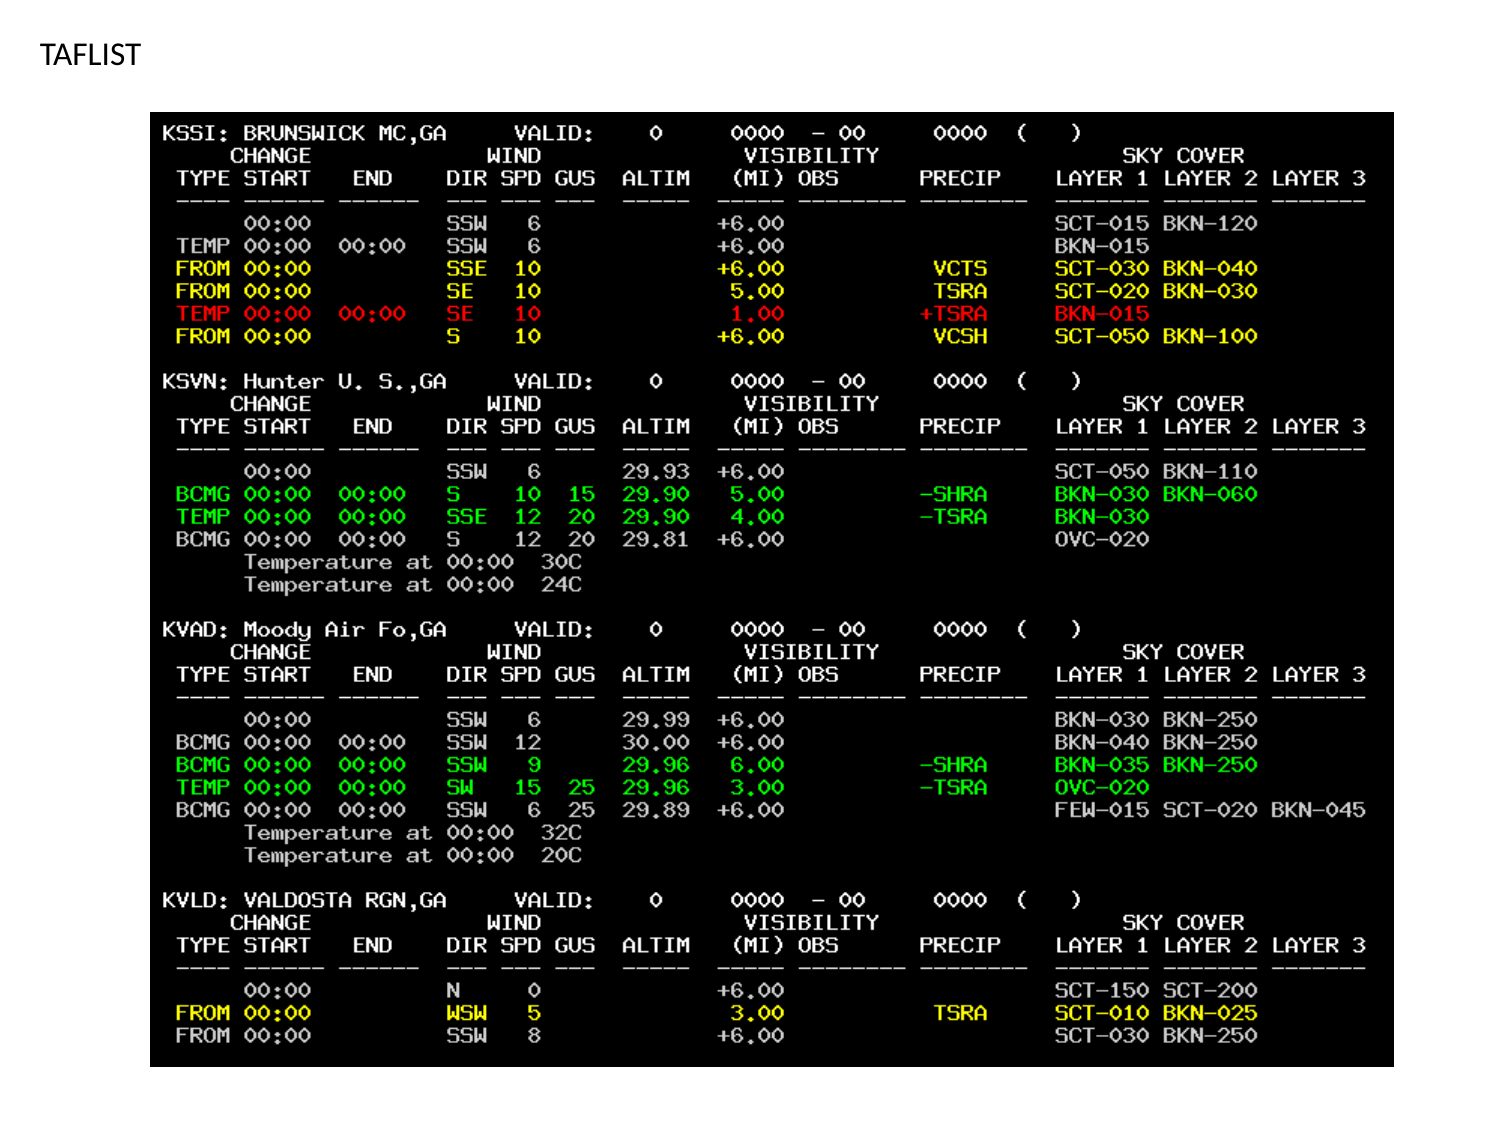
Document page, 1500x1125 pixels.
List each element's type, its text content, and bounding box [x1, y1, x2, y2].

picture [149, 112, 1395, 1067]
text_box TAFLIST [24, 24, 1475, 80]
